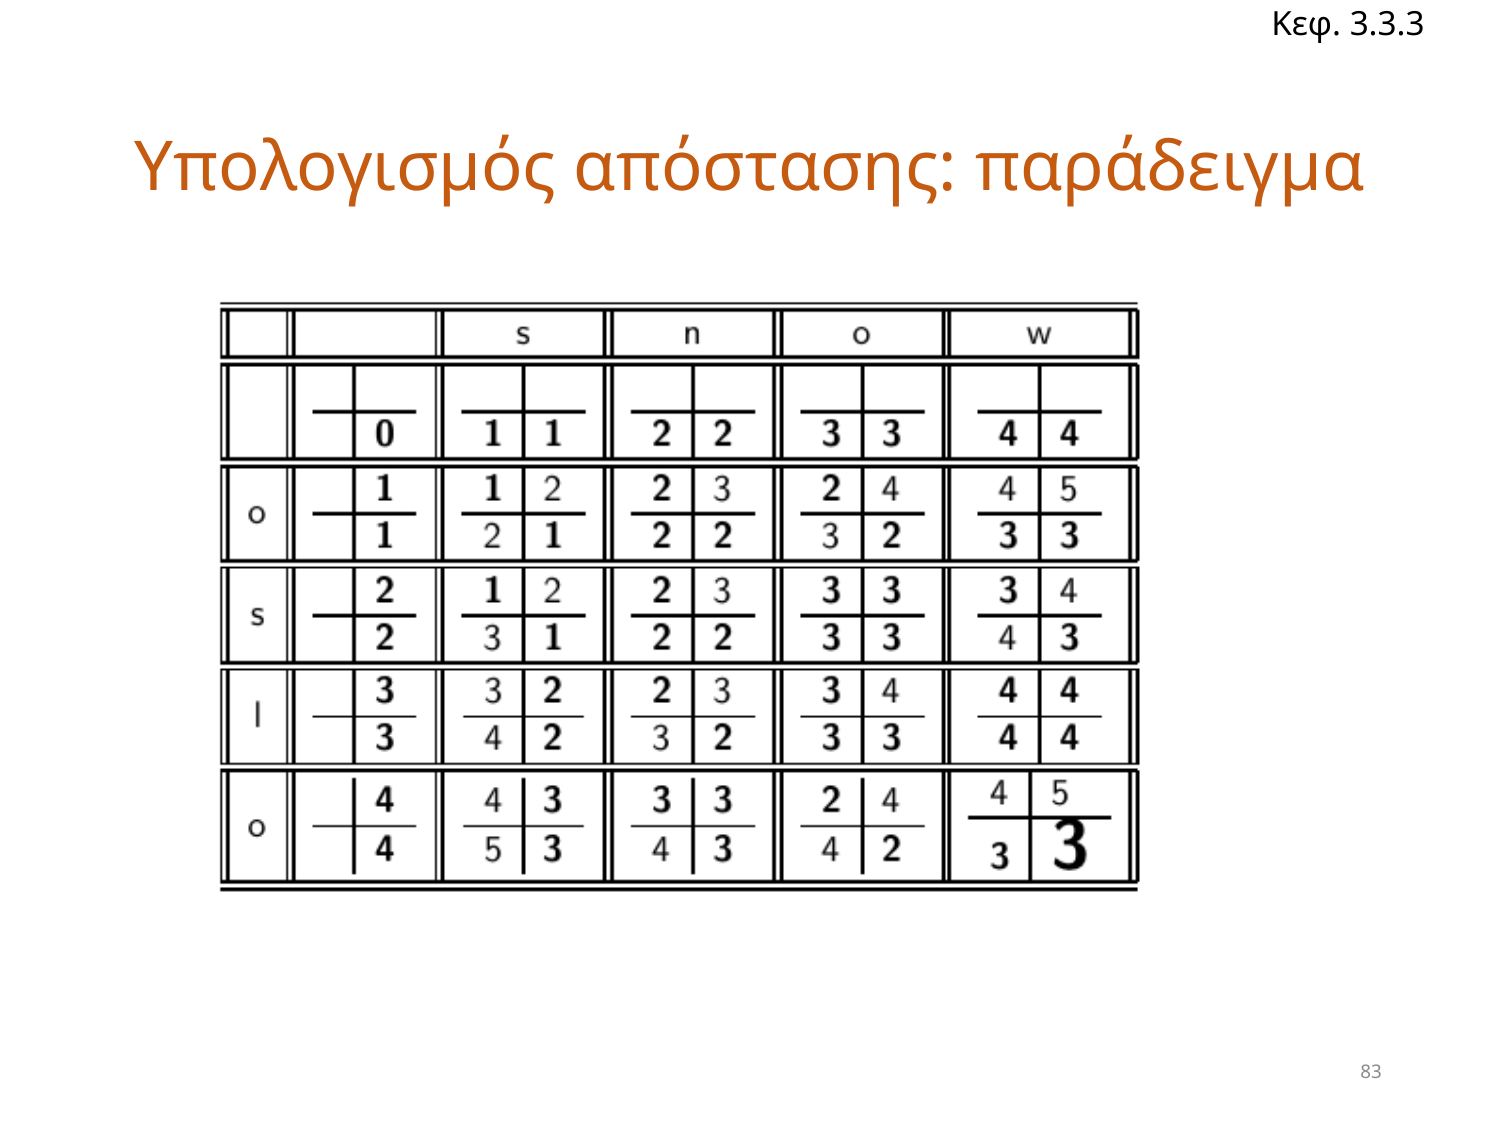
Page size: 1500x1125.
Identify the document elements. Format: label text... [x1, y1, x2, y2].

picture [199, 299, 1155, 903]
slide_number 83 [1059, 1042, 1397, 1103]
title Υπολογισμός απόστασης: παράδειγμα [103, 59, 1397, 278]
text_box Κεφ. 3.3.3 [1256, 0, 1440, 50]
